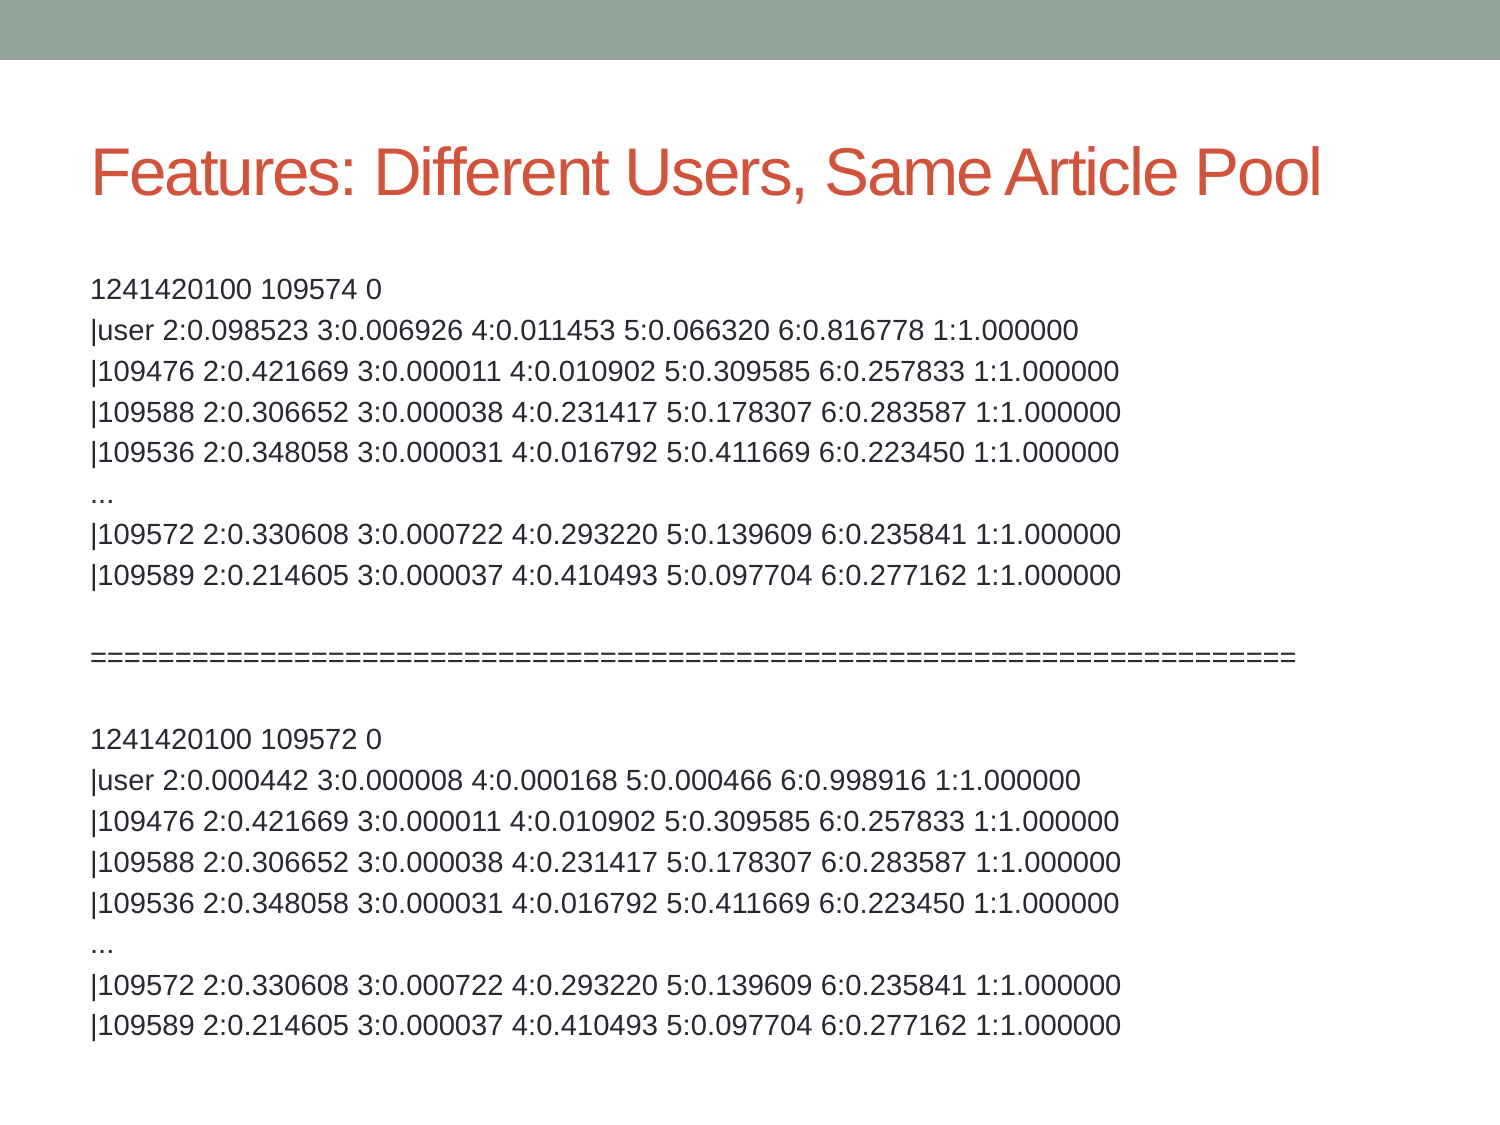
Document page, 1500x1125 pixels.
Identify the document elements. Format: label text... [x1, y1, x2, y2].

title Features: Different Users, Same Article Pool [75, 87, 1425, 250]
list 1241420100 109574 0 |user 2:0.098523 3:0.006926 4:0.011453 5:0.066320 6:0.816778 1:1.000000 |109476 2:0.421669 3:0.000011 4:0.010902 5:0.309585 6:0.257833 1:1.000000 |109588 2:0.306652 3:0.000038 4:0.231417 5:0.178307 6:0.283587 1:1.000000 |109536 2:0.348058 3:0.000031 4:0.016792 5:0.411669 6:0.223450 1:1.000000 ... |109572 2:0.330608 3:0.000722 4:0.293220 5:0.139609 6:0.235841 1:1.000000 |109589 2:0.214605 3:0.000037 4:0.410493 5:0.097704 6:0.277162 1:1.000000 ======================================================================= 1241420100 109572 0 |user 2:0.000442 3:0.000008 4:0.000168 5:0.000466 6:0.998916 1:1.000000 |109476 2:0.421669 3:0.000011 4:0.010902 5:0.309585 6:0.257833 1:1.000000 |109588 2:0.306652 3:0.000038 4:0.231417 5:0.178307 6:0.283587 1:1.000000 |109536 2:0.348058 3:0.000031 4:0.016792 5:0.411669 6:0.223450 1:1.000000 ... |109572 2:0.330608 3:0.000722 4:0.293220 5:0.139609 6:0.235841 1:1.000000 |109589 2:0.214605 3:0.000037 4:0.410493 5:0.097704 6:0.277162 1:1.000000 [75, 262, 1425, 1063]
